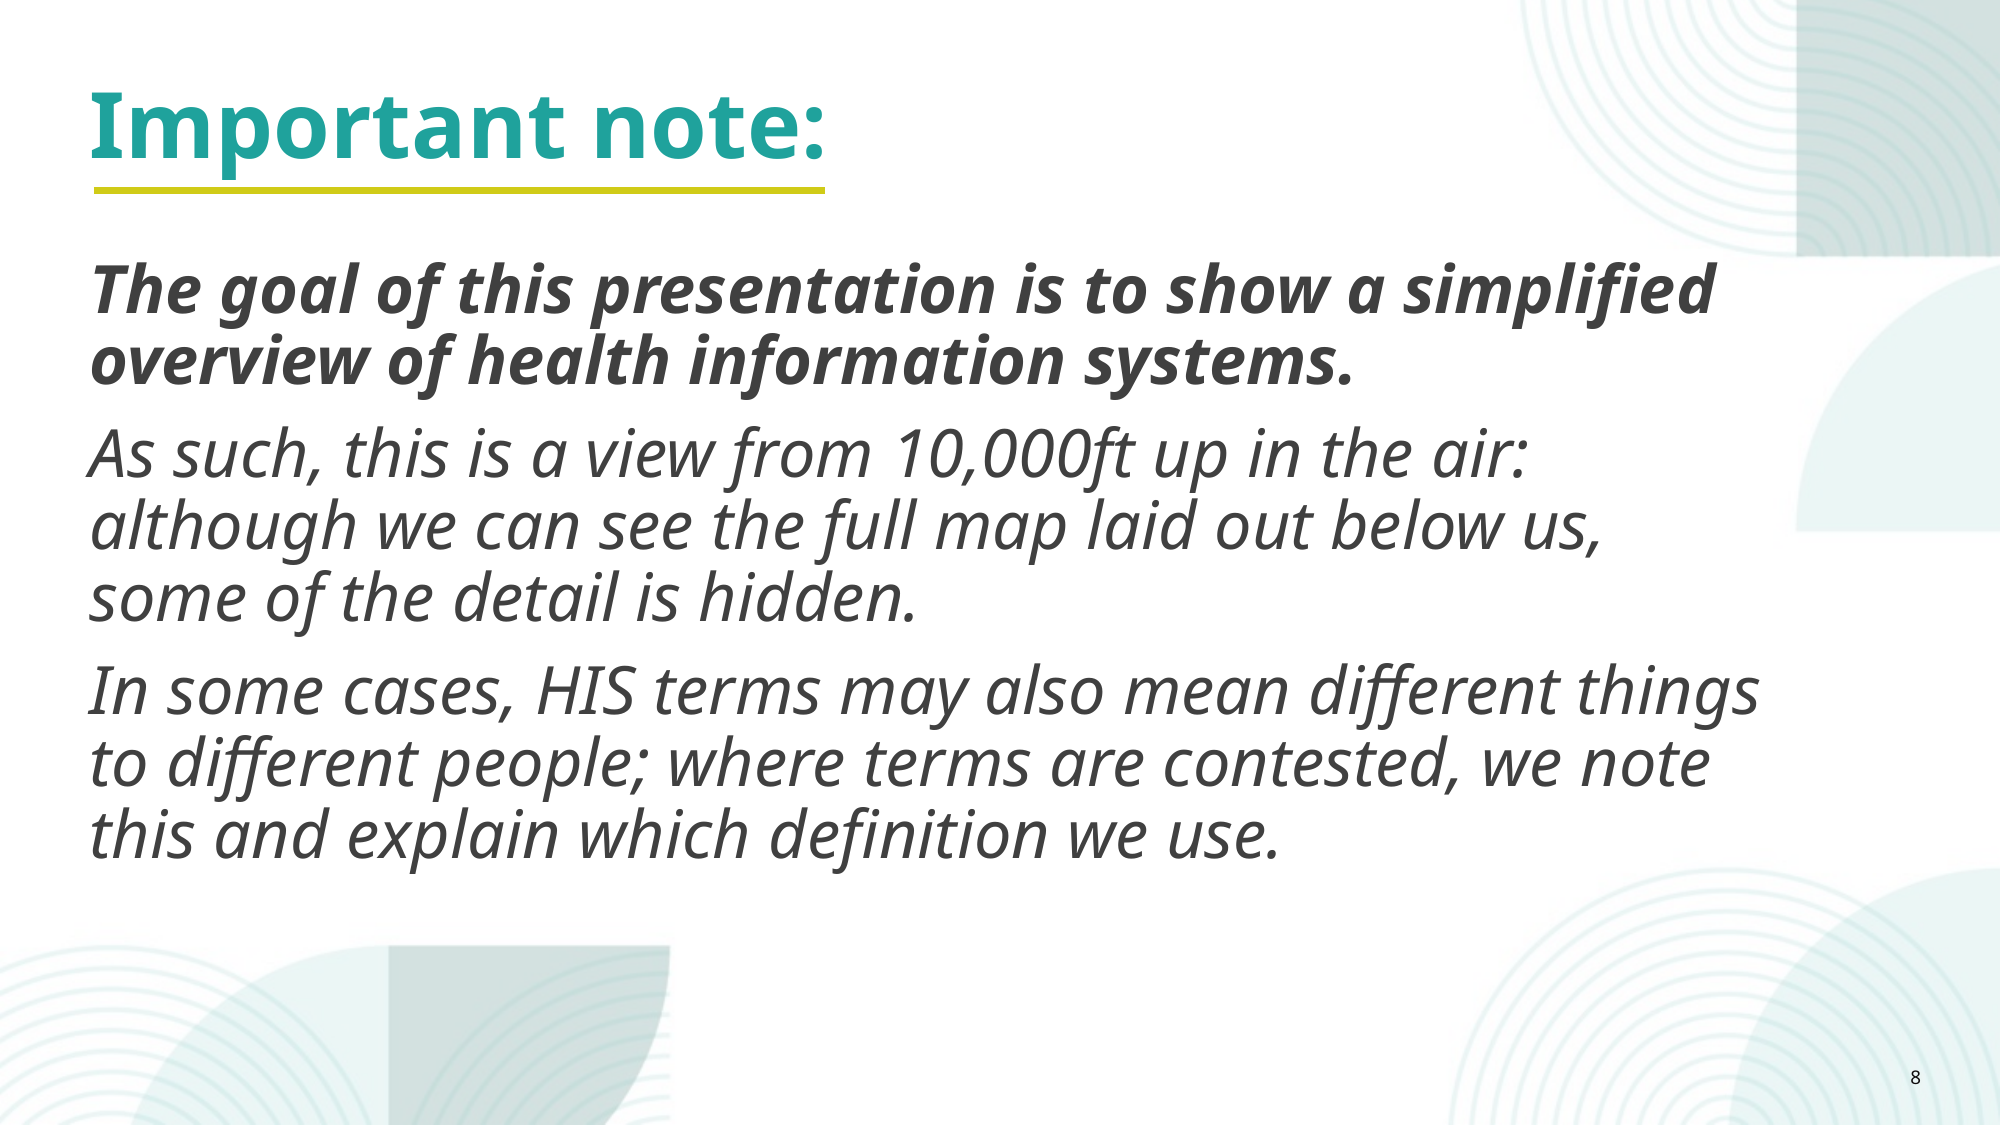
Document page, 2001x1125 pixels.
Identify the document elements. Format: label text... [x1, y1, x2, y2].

list The goal of this presentation is to show a simplified overview of health information systems. As such, this is a view from 10,000ft up in the air: although we can see the full map laid out below us, some of the detail is hidden. In some cases, HIS terms may also mean different things to different people; where terms are contested, we note this and explain which definition we use. [75, 248, 1796, 1053]
list When is an EMR a good fit for my data use needs? In what situations do you think an EMR might not be suitable? [0, 0, 2000, 1125]
slide_number 8 [1485, 1058, 1936, 1098]
list Important note: [75, 72, 1796, 241]
